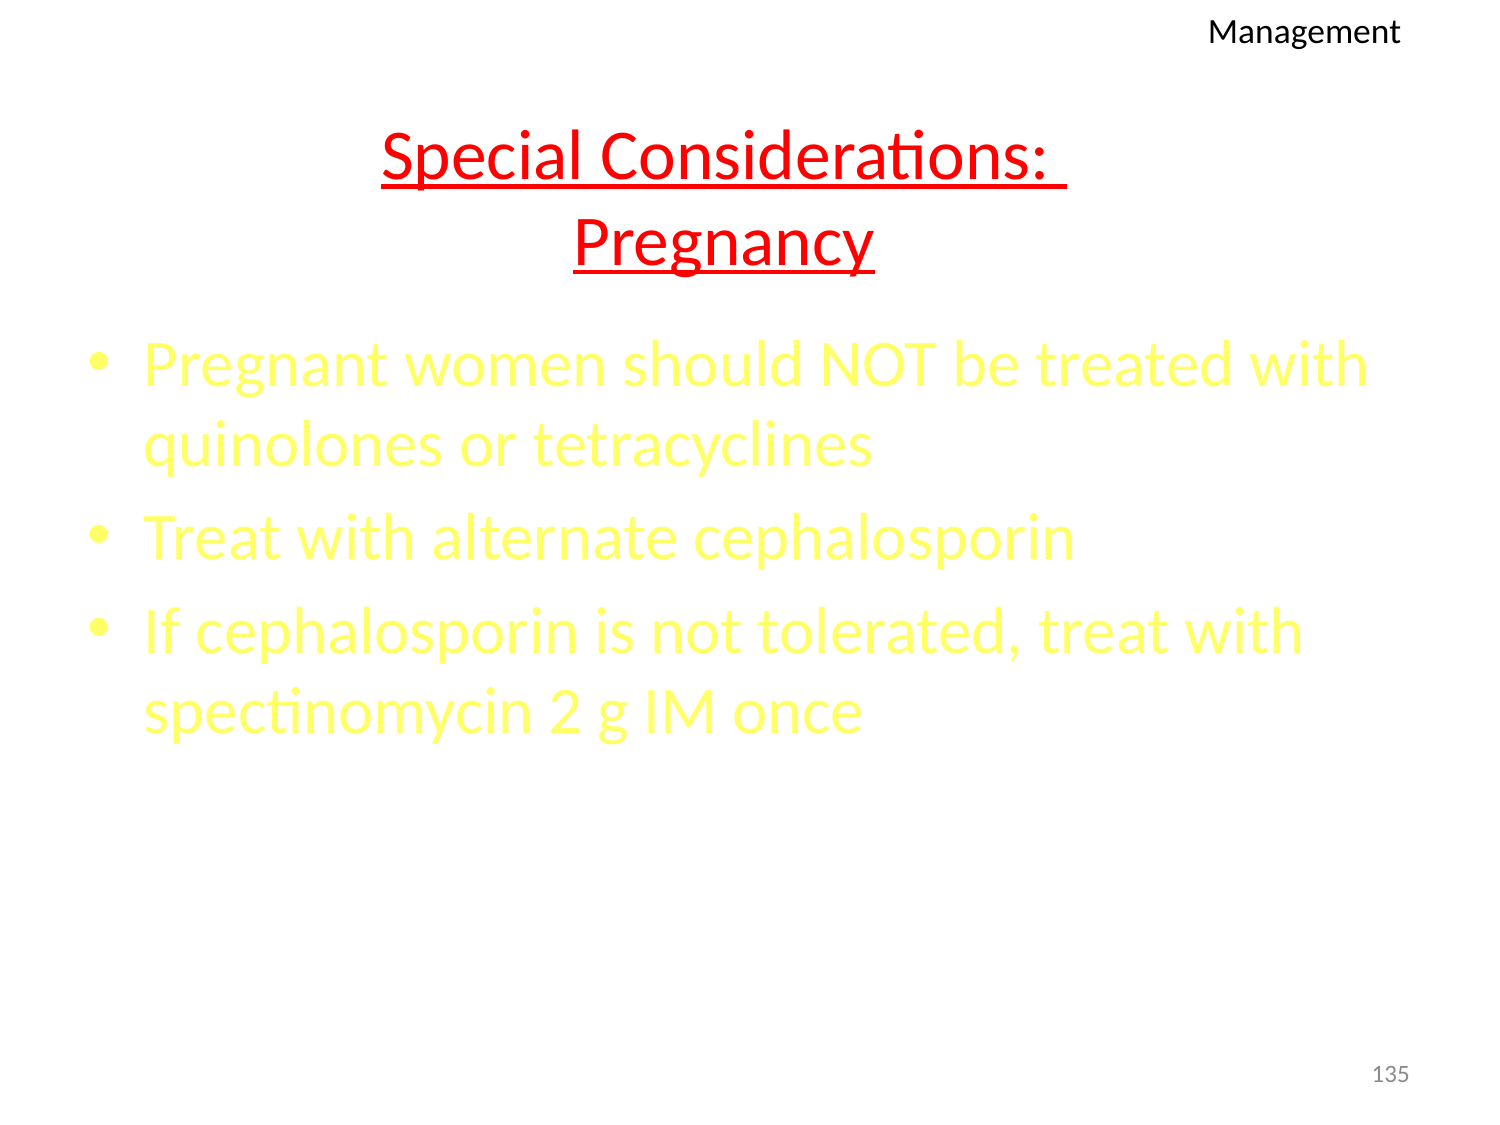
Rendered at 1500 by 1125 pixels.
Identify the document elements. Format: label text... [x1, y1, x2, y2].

slide_number 135 [1074, 1042, 1425, 1103]
title Special Considerations: Pregnancy [0, 100, 1449, 288]
list Pregnant women should NOT be treated with quinolones or tetracyclines Treat with alternate cephalosporin If cephalosporin is not tolerated, treat with spectinomycin 2 g IM once [72, 312, 1423, 1055]
text_box Management [1193, 1, 1416, 58]
